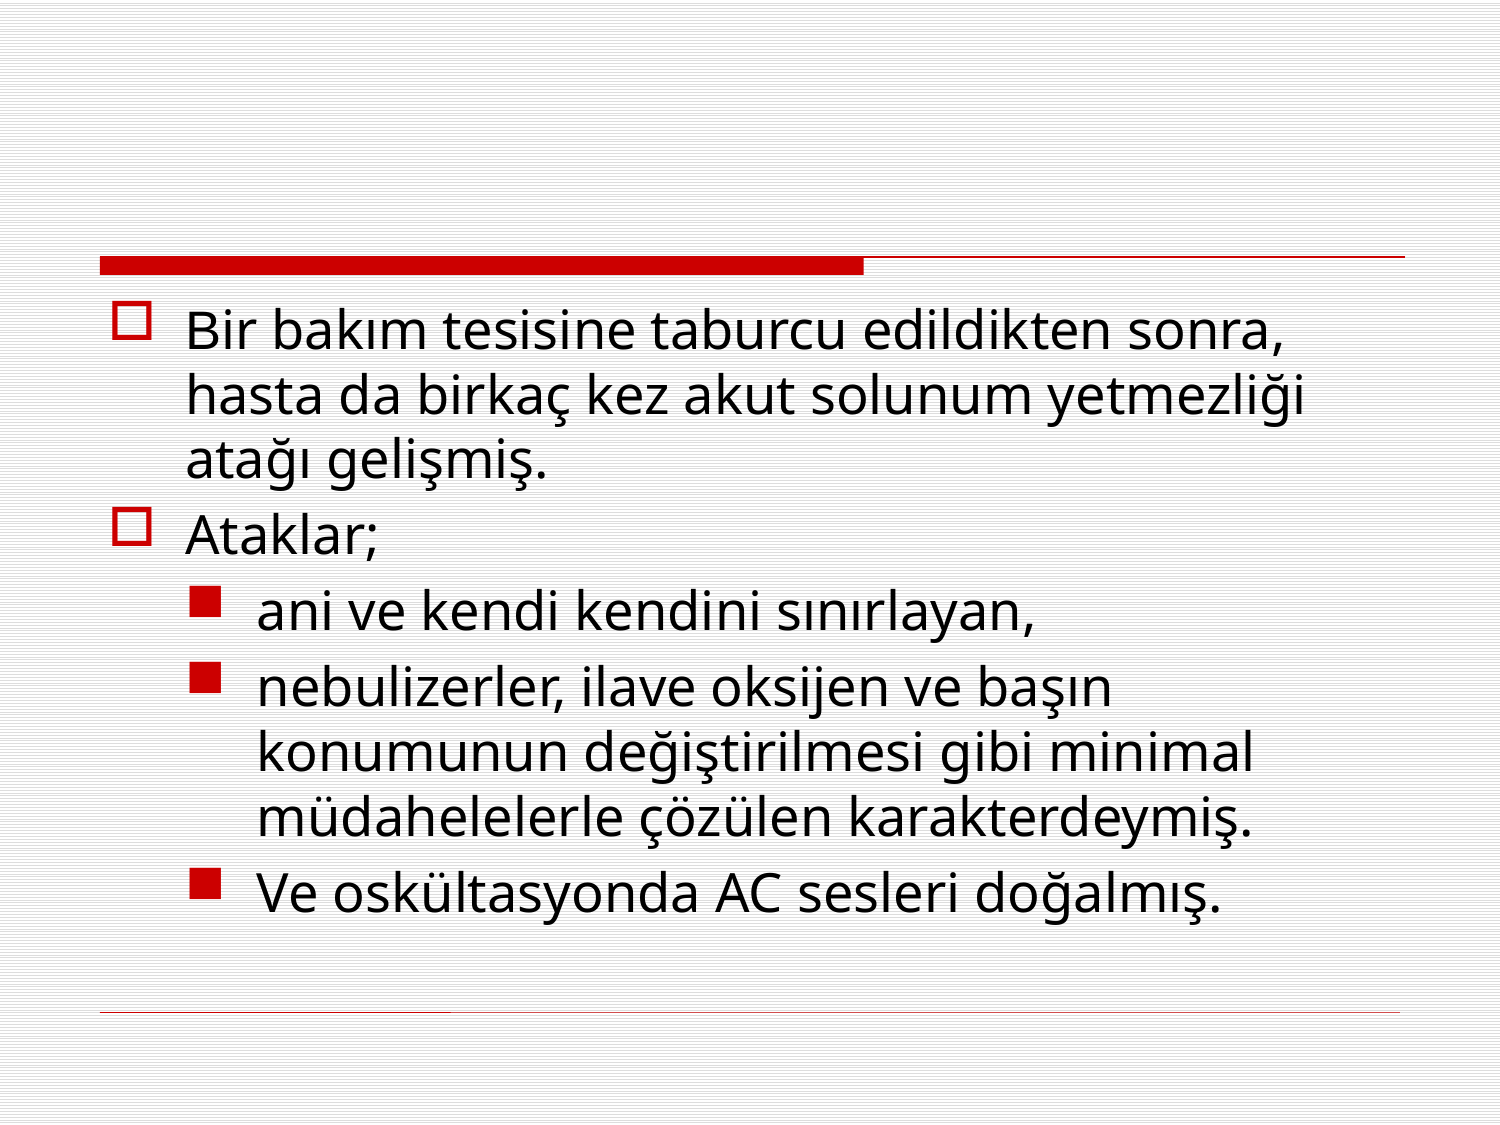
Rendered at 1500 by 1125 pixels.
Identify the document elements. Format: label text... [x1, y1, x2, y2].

list Bir bakım tesisine taburcu edildikten sonra, hasta da birkaç kez akut solunum yetmezliği atağı gelişmiş. Ataklar; ani ve kendi kendini sınırlayan, nebulizerler, ilave oksijen ve başın konumunun değiştirilmesi gibi minimal müdahelelerle çözülen karakterdeymiş. Ve oskültasyonda AC sesleri doğalmış. [92, 287, 1406, 988]
